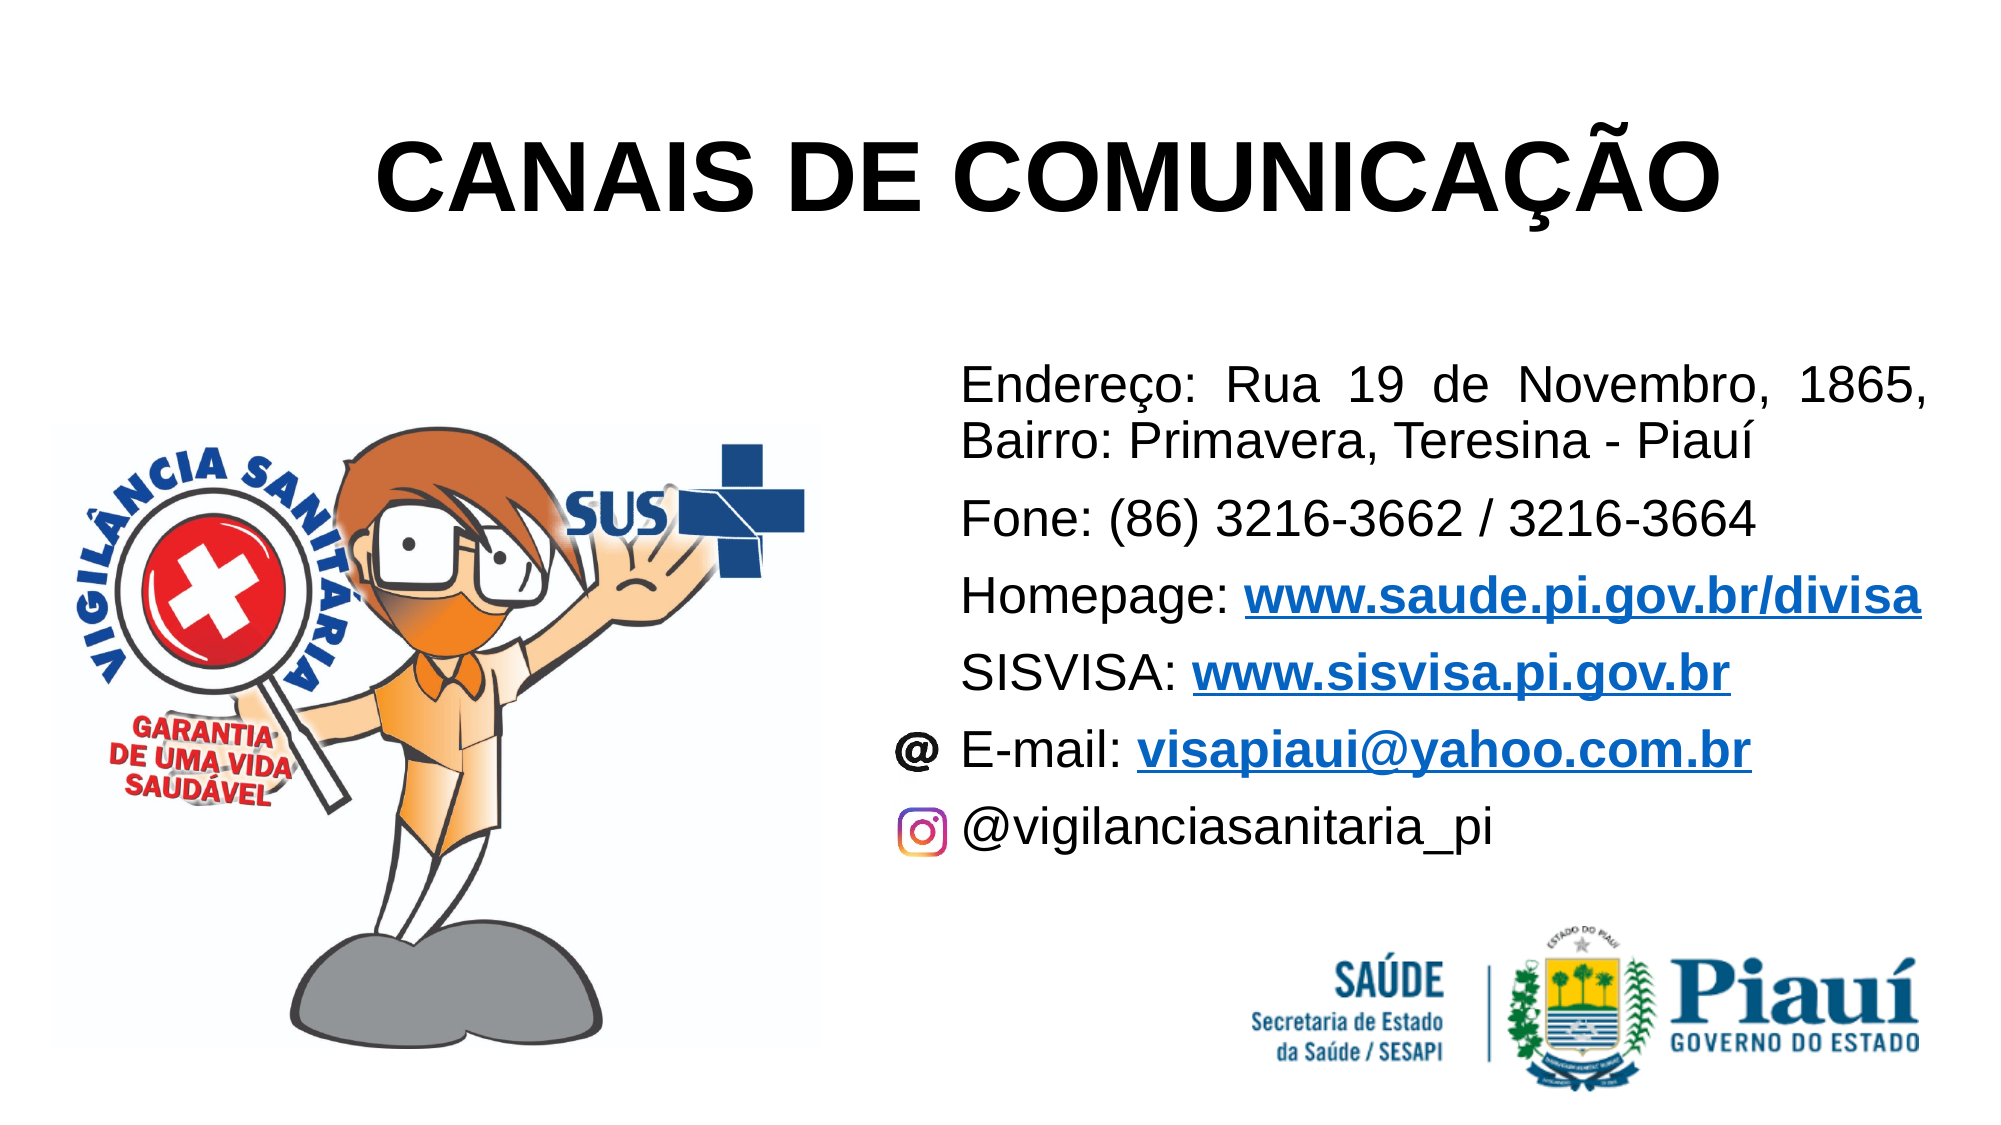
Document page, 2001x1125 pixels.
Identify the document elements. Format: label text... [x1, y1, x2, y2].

picture [1252, 926, 1919, 1093]
picture [881, 719, 952, 784]
picture [893, 803, 951, 861]
list Endereço: Rua 19 de Novembro, 1865, Bairro: Primavera, Teresina - Piauí Fone: (86) 3216-3662 / 3216-3664 Homepage: www.saude.pi.gov.br/divisa SISVISA: www.sisvisa.pi.gov.br E-mail: visapiaui@yahoo.com.br @vigilanciasanitaria_pi [945, 377, 1945, 968]
title CANAIS DE COMUNICAÇÃO [224, 112, 1876, 241]
picture [51, 424, 823, 1050]
